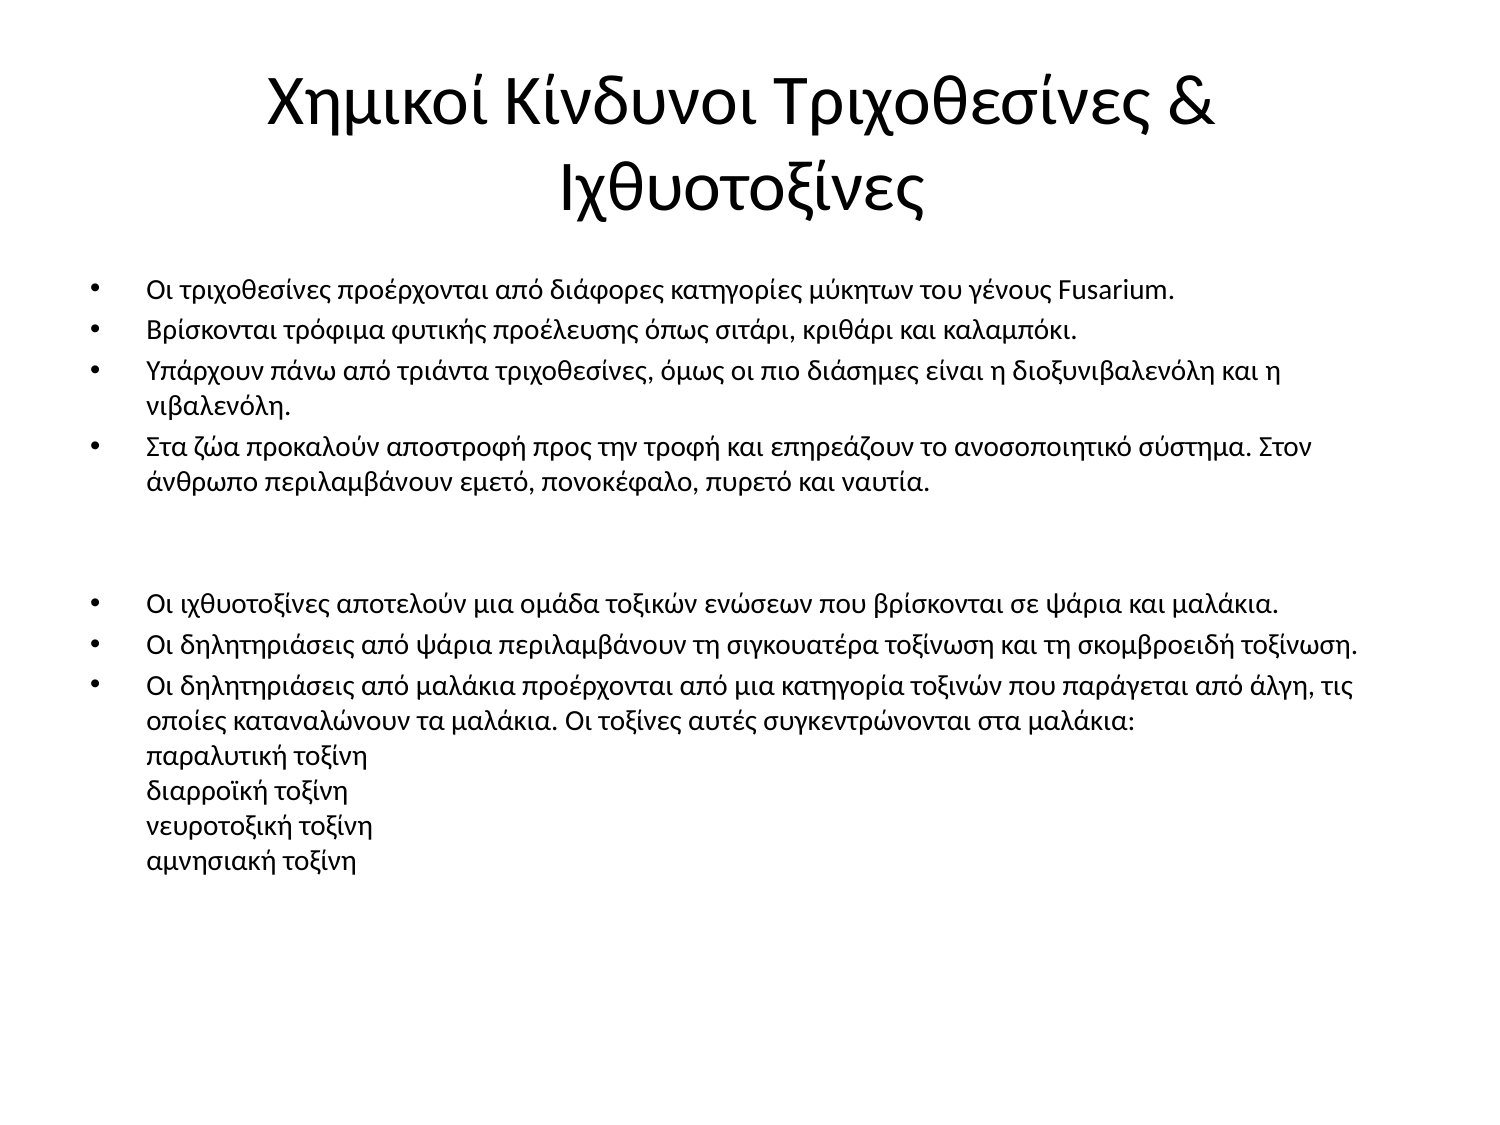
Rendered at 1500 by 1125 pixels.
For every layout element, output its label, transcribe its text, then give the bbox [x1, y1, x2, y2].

list Οι τριχοθεσίνες προέρχονται από διάφορες κατηγορίες μύκητων του γένους Fusarium. Βρίσκονται τρόφιμα φυτικής προέλευσης όπως σιτάρι, κριθάρι και καλαμπόκι. Υπάρχουν πάνω από τριάντα τριχοθεσίνες, όμως οι πιο διάσημες είναι η διοξυνιβαλενόλη και η νιβαλενόλη. Στα ζώα προκαλούν αποστροφή προς την τροφή και επηρεάζουν το ανοσοποιητικό σύστημα. Στον άνθρωπο περιλαμβάνουν εμετό, πονοκέφαλο, πυρετό και ναυτία. Οι ιχθυοτοξίνες αποτελούν μια ομάδα τοξικών ενώσεων που βρίσκονται σε ψάρια και μαλάκια. Οι δηλητηριάσεις από ψάρια περιλαμβάνουν τη σιγκουατέρα τοξίνωση και τη σκομβροειδή τοξίνωση. Οι δηλητηριάσεις από μαλάκια προέρχονται από μια κατηγορία τοξινών που παράγεται από άλγη, τις οποίες καταναλώνουν τα μαλάκια. Οι τοξίνες αυτές συγκεντρώνονται στα μαλάκια: παραλυτική τοξίνη διαρροϊκή τοξίνη νευροτοξική τοξίνη αμνησιακή τοξίνη [75, 262, 1425, 1005]
title Χημικοί Κίνδυνοι Τριχοθεσίνες & Ιχθυοτοξίνες [75, 45, 1425, 233]
